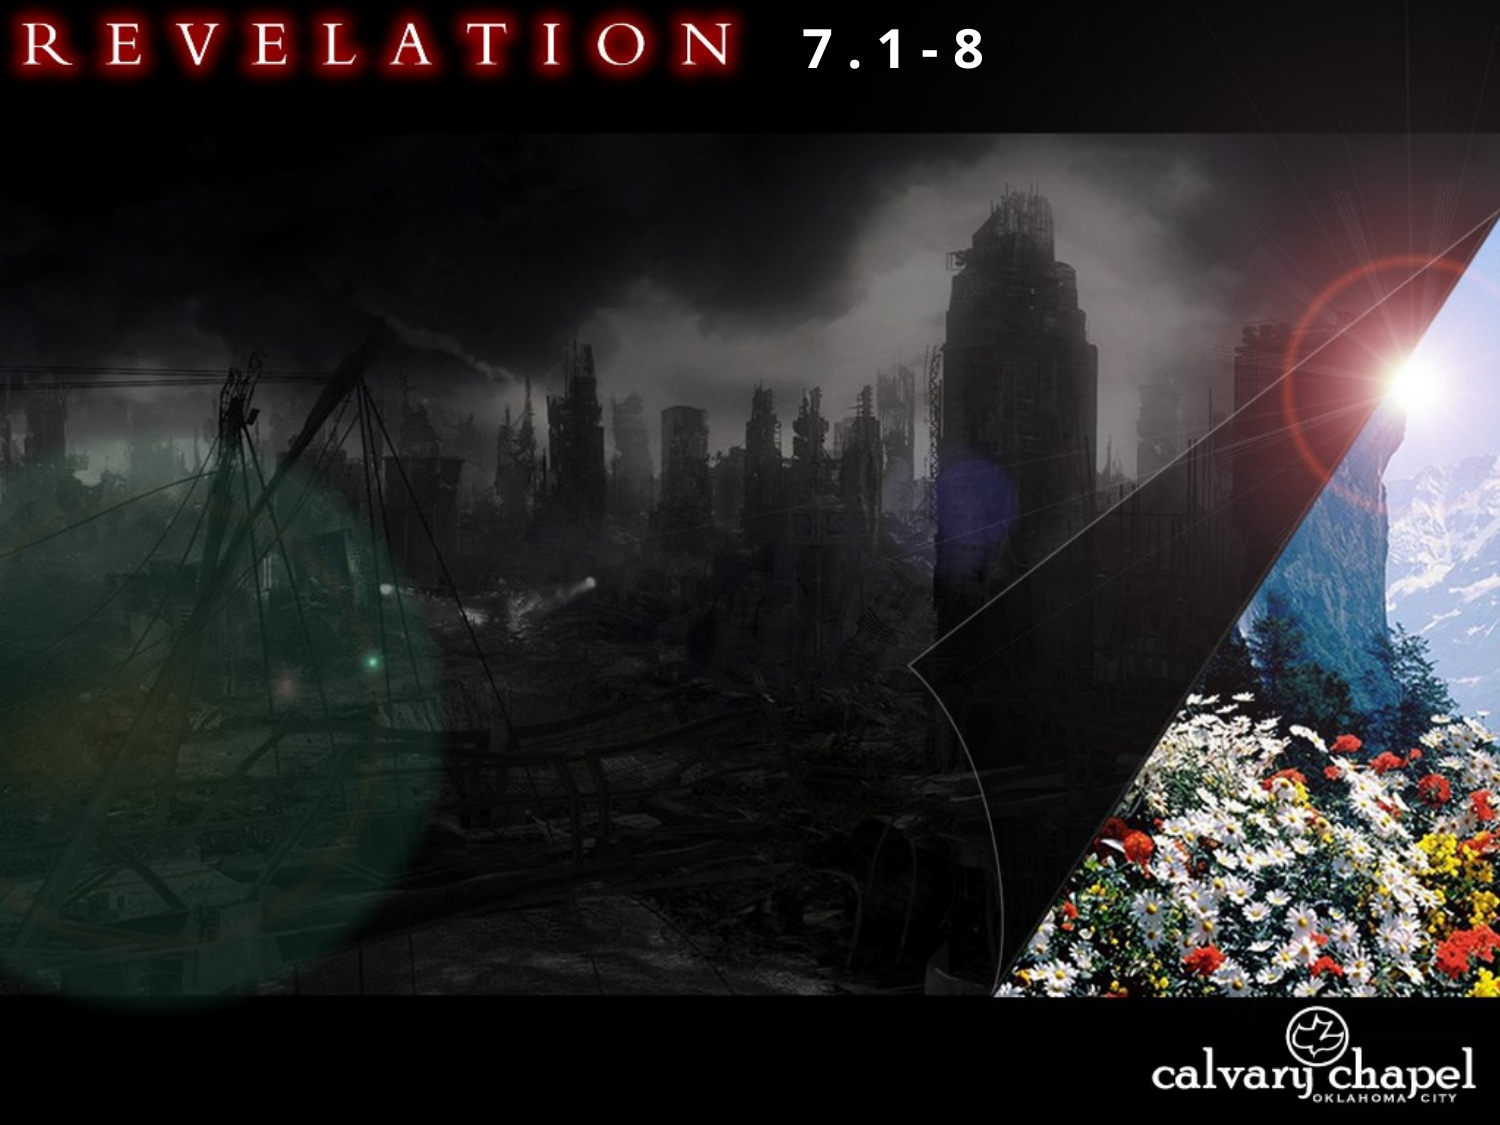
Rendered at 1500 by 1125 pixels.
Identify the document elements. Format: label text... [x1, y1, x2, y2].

text_box 7 . 1 - 8 [787, 7, 1430, 87]
picture [0, 0, 1500, 1125]
